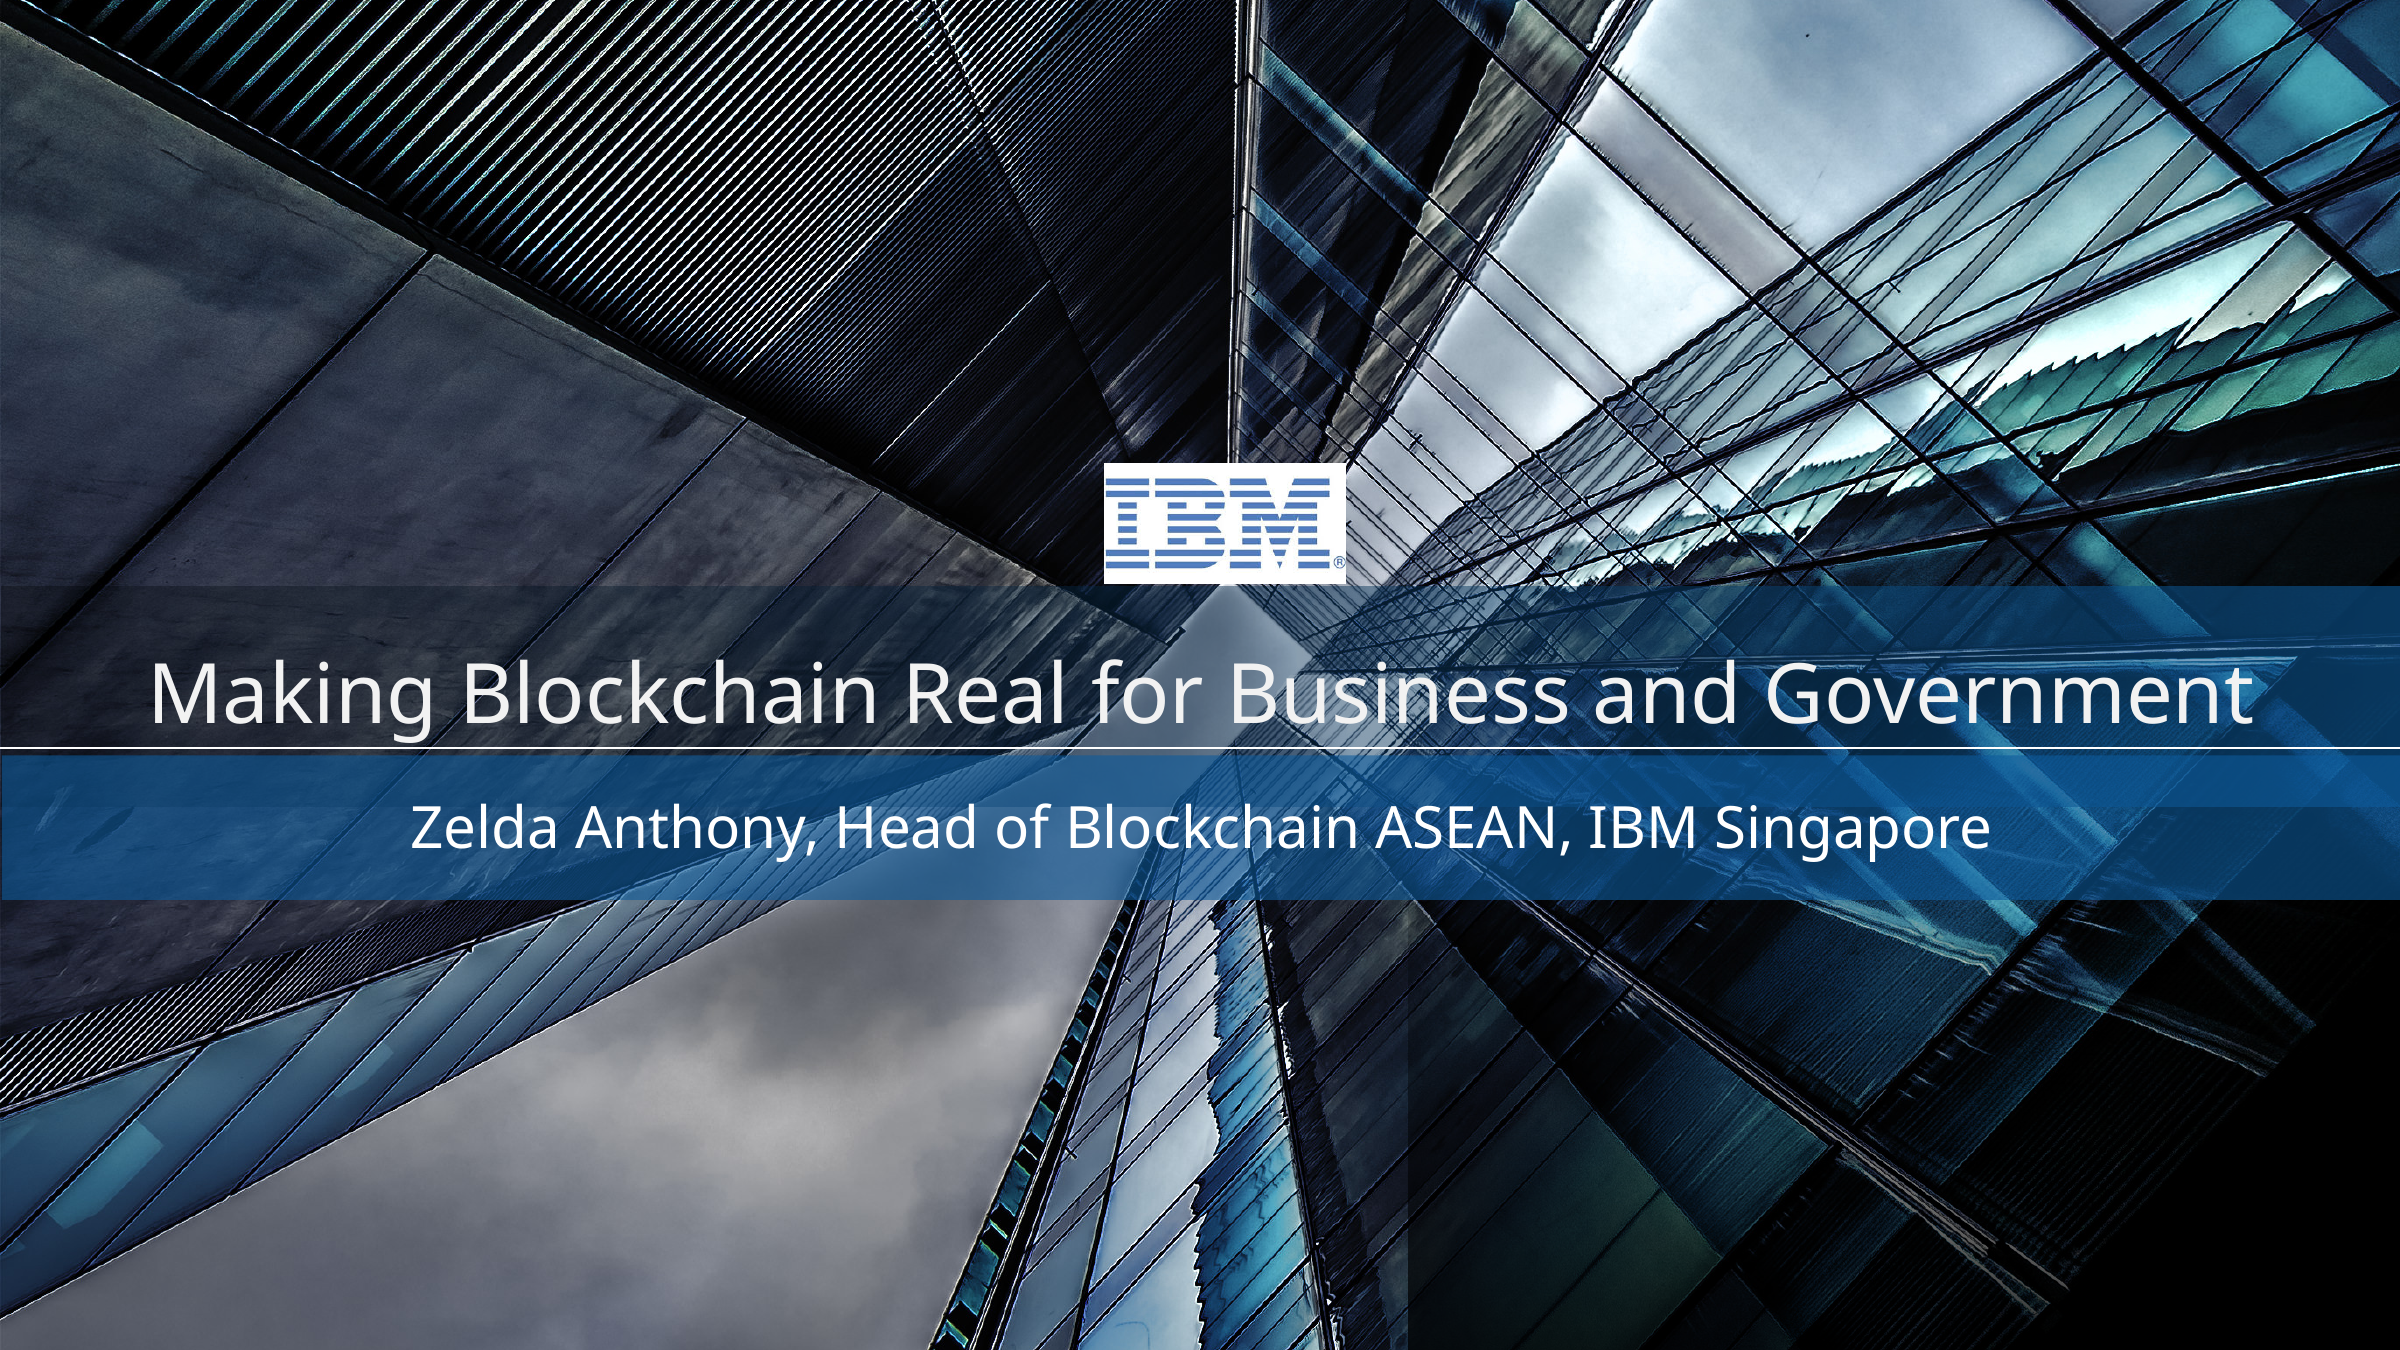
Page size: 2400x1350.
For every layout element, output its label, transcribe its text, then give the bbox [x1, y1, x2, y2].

picture [0, 749, 1408, 1350]
text_box [1408, 900, 2400, 1350]
text_box [1408, 0, 2400, 586]
subtitle Zelda Anthony, Head of Blockchain ASEAN, IBM Singapore [1, 755, 2400, 900]
title Making Blockchain Real for Business and Government [1, 586, 2400, 747]
picture [0, 0, 1408, 747]
title Making Blockchain Real for Business and Government [1, 749, 2400, 755]
